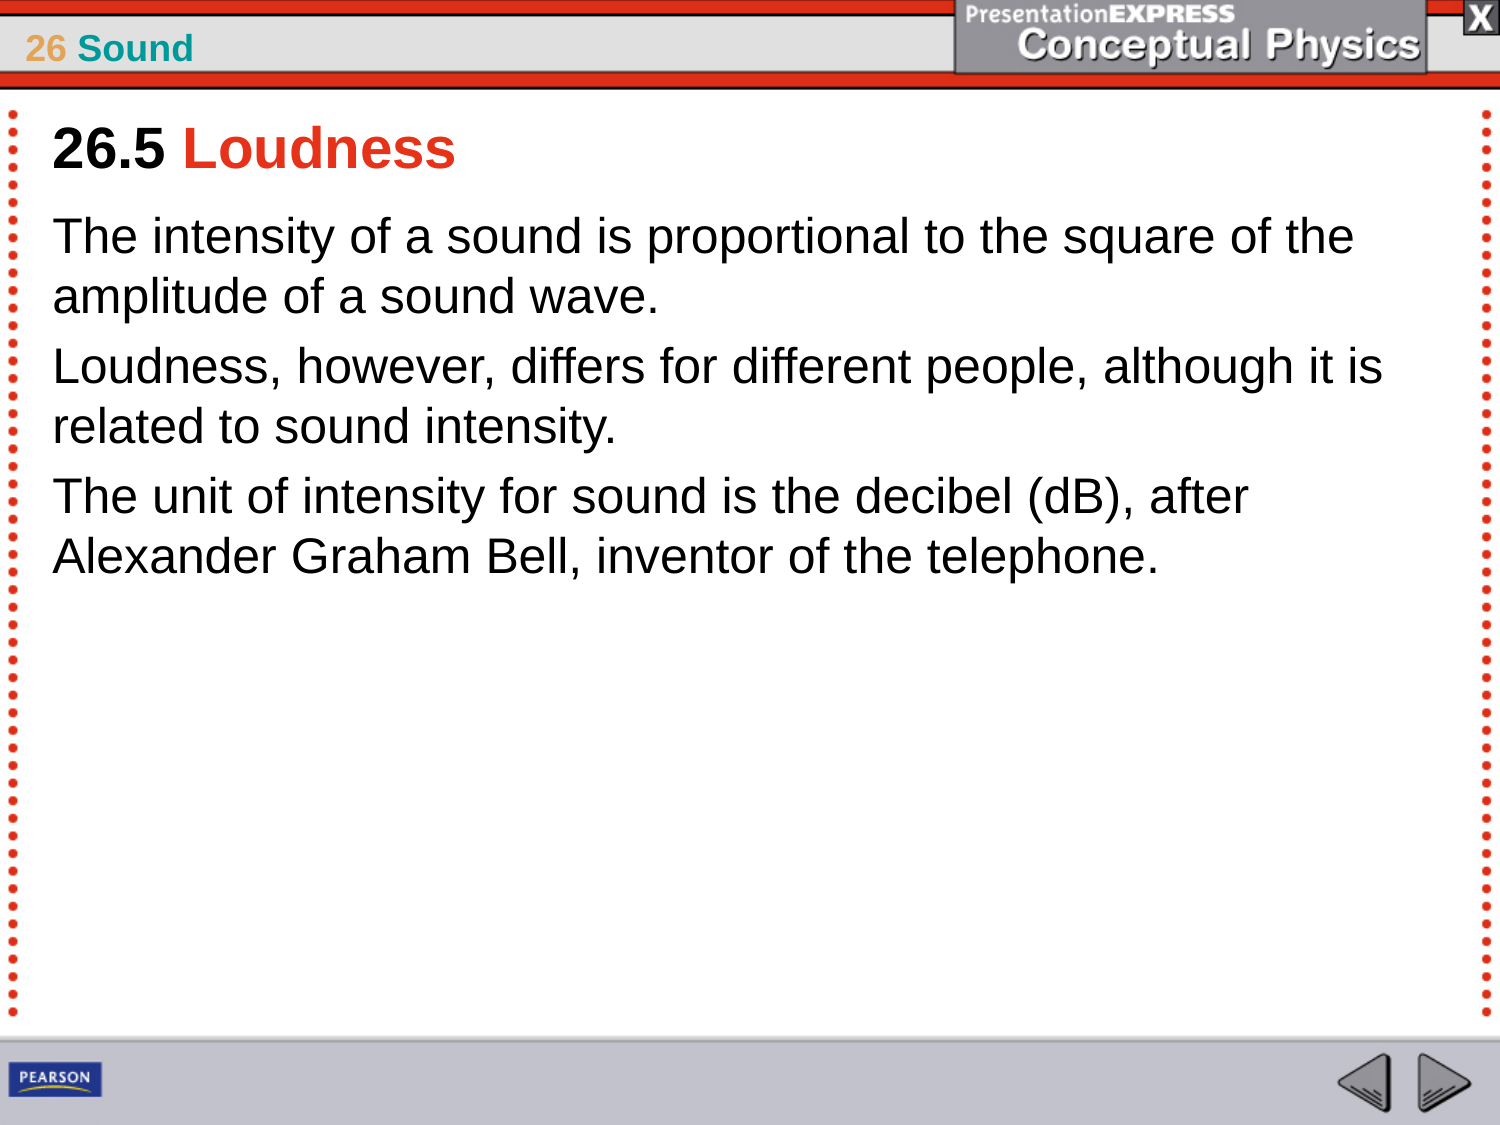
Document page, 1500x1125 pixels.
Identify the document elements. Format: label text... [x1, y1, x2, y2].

text_box The intensity of a sound is proportional to the square of the amplitude of a sound wave. Loudness, however, differs for different people, although it is related to sound intensity. The unit of intensity for sound is the decibel (dB), after Alexander Graham Bell, inventor of the telephone. [37, 196, 1463, 595]
text_box 26.5 Loudness [37, 102, 1463, 188]
picture [0, 0, 1500, 1125]
